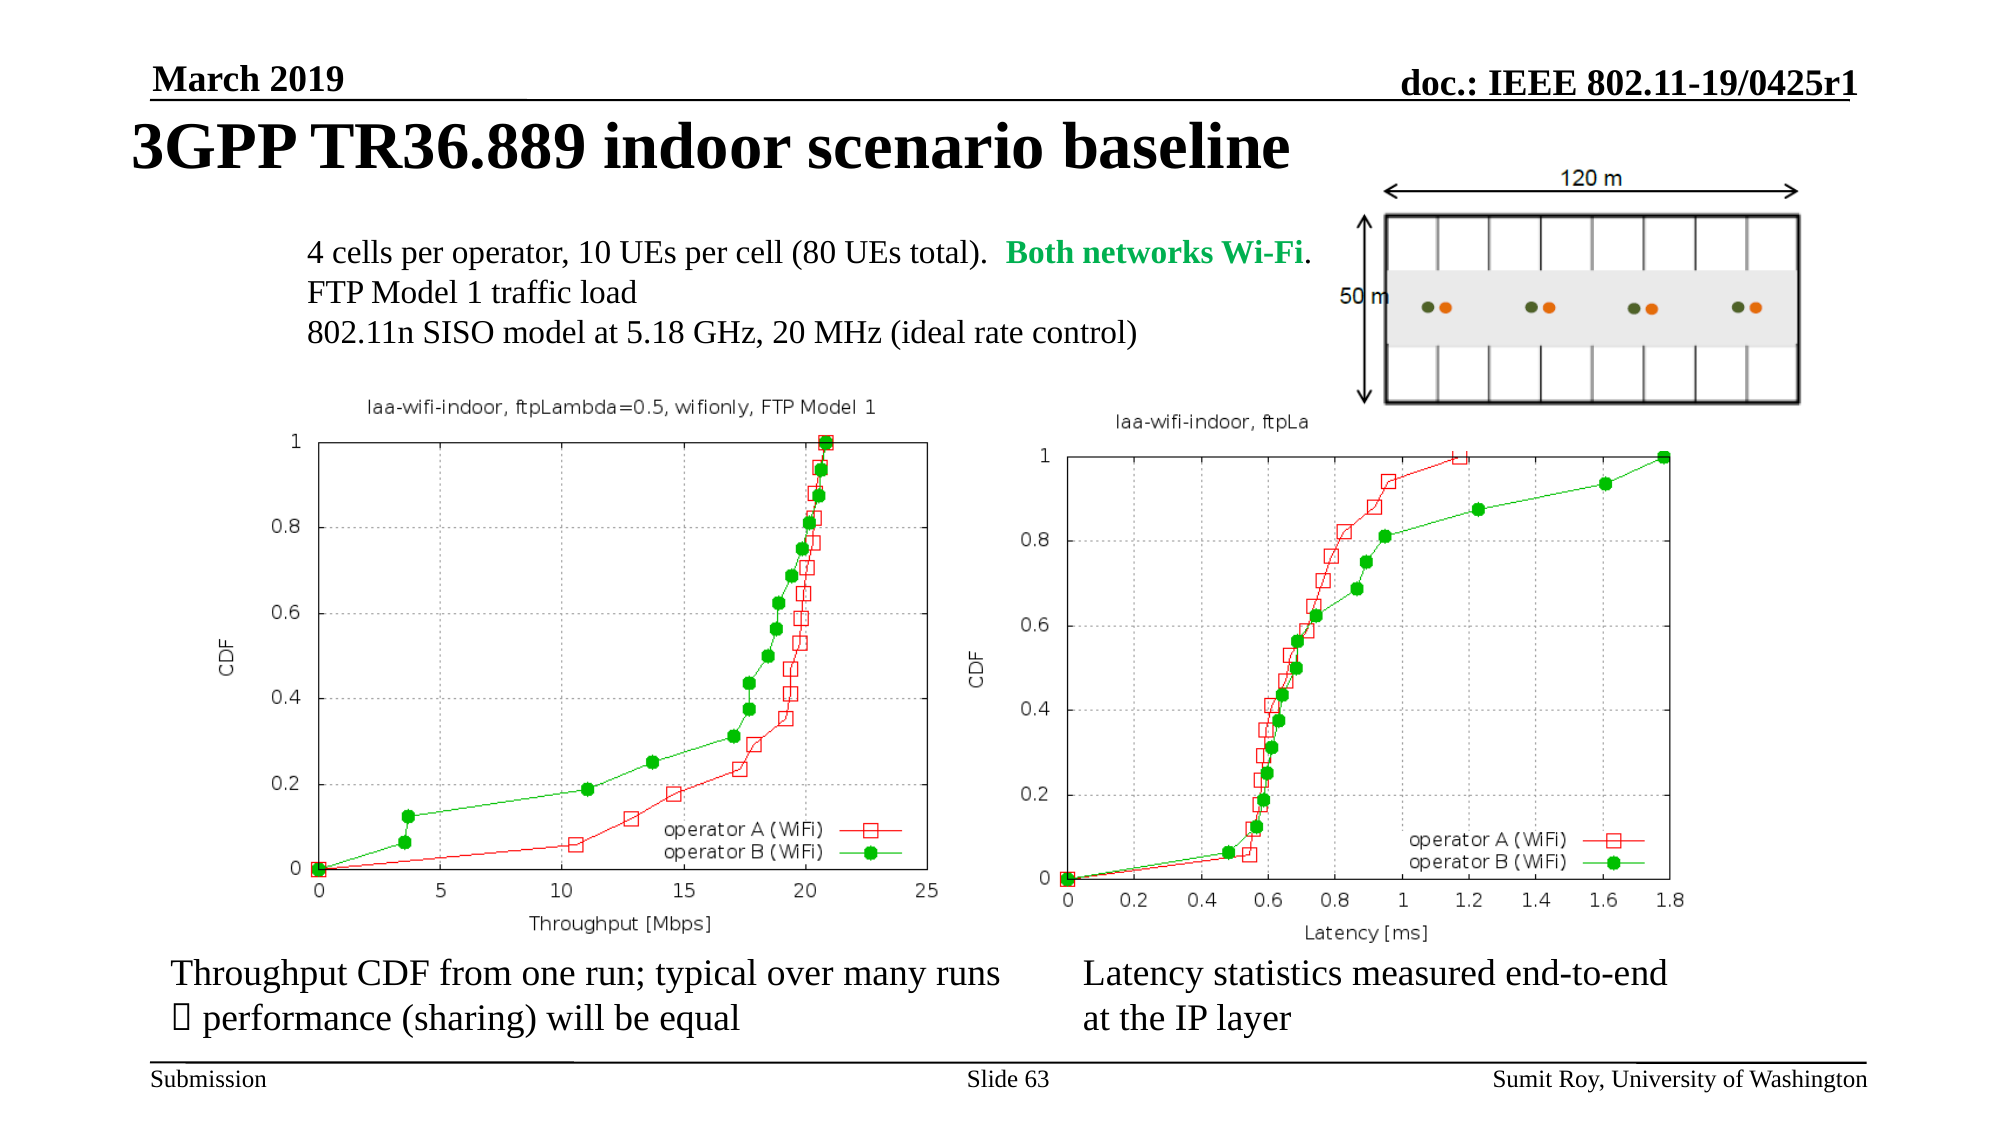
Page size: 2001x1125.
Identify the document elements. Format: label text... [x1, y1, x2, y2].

text_box Latency statistics measured end-to-end at the IP layer [1068, 960, 1684, 1046]
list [962, 390, 1709, 951]
picture [1310, 149, 1826, 452]
text_box 4 cells per operator, 10 UEs per cell (80 UEs total). Both networks Wi-Fi. FTP Model 1 traffic load. 802.11n SISO model at 5.18 GHz, 20 MHz (ideal rate control) [292, 222, 1305, 358]
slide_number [152, 54, 563, 100]
footer Sumit Roy, University of Washington [1171, 1061, 1869, 1093]
picture [212, 375, 967, 941]
text_box Throughput CDF from one run; typical over many runs  performance (sharing) will be equal [155, 940, 1017, 1046]
slide_number Slide 63 [950, 1061, 1067, 1123]
title 3GPP TR36.889 indoor scenario baseline [0, 71, 1425, 213]
